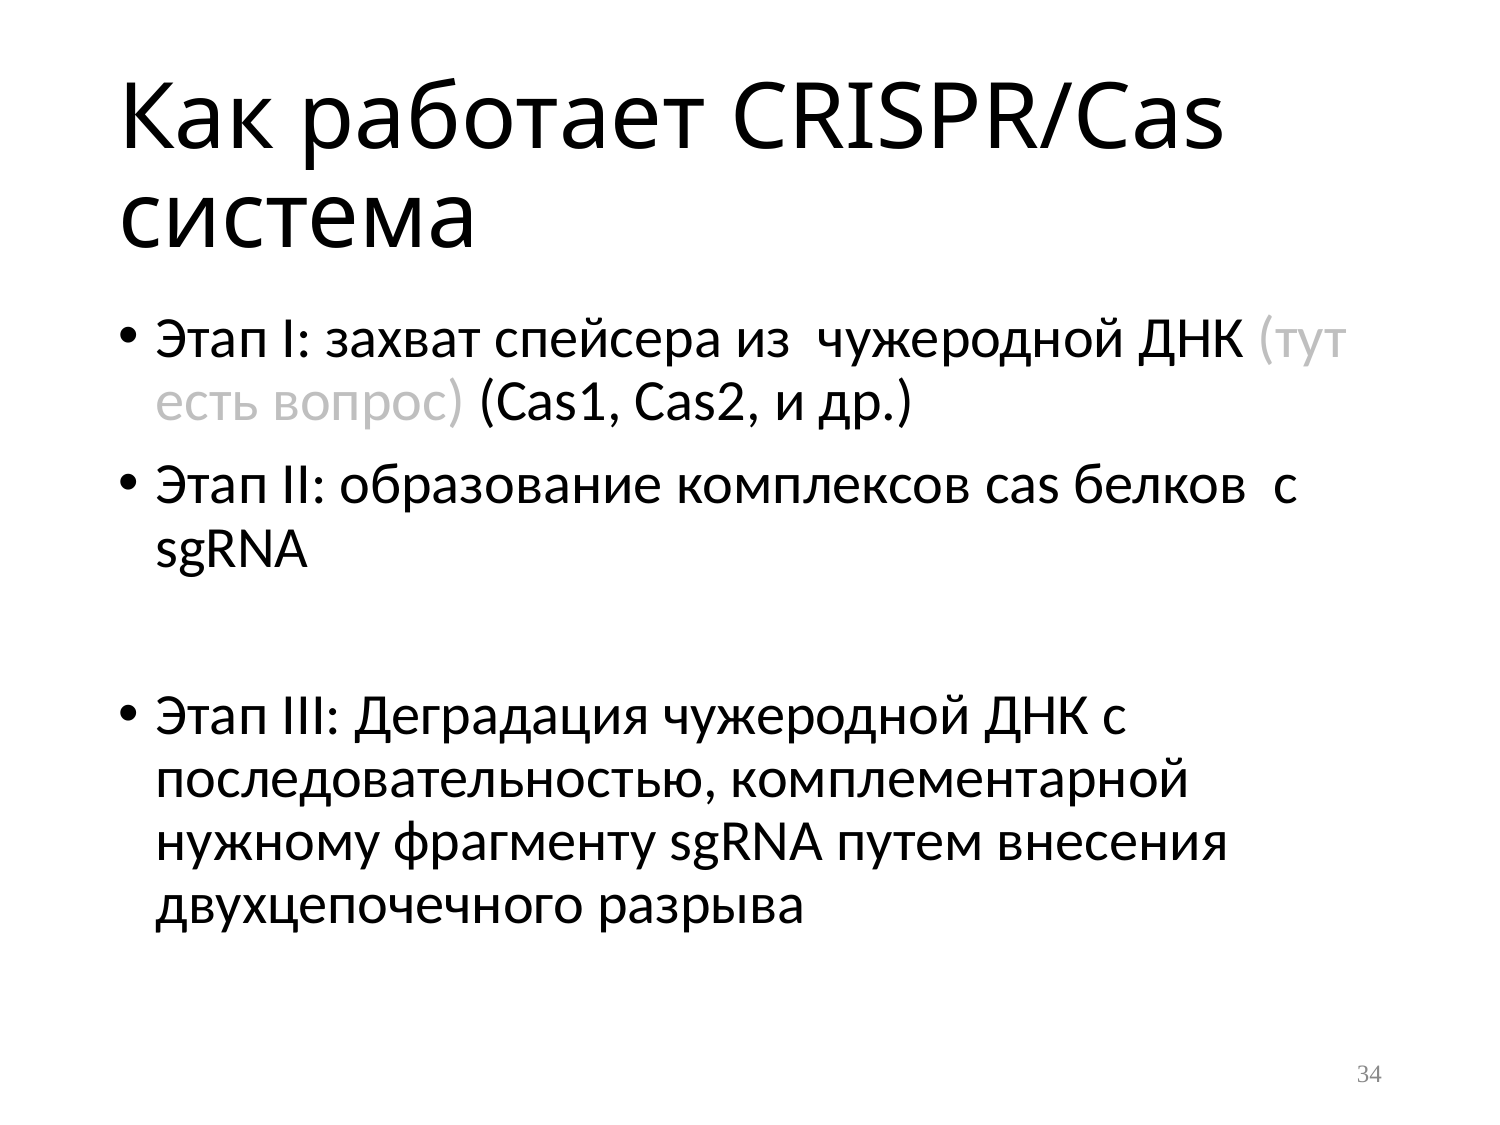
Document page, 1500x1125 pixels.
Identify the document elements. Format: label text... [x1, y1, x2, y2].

list Этап I: захват спейсера из чужеродной ДНК (тут есть вопрос) (Cas1, Cas2, и др.) Этап II: образование комплексов cas белков с sgRNA Этап III: Деградация чужеродной ДНК с последовательностью, комплементарной нужному фрагменту sgRNA путем внесения двухцепочечного разрыва [102, 299, 1398, 1014]
title Как работает CRISPR/Cas система [102, 59, 1398, 278]
slide_number 34 [1059, 1042, 1397, 1103]
